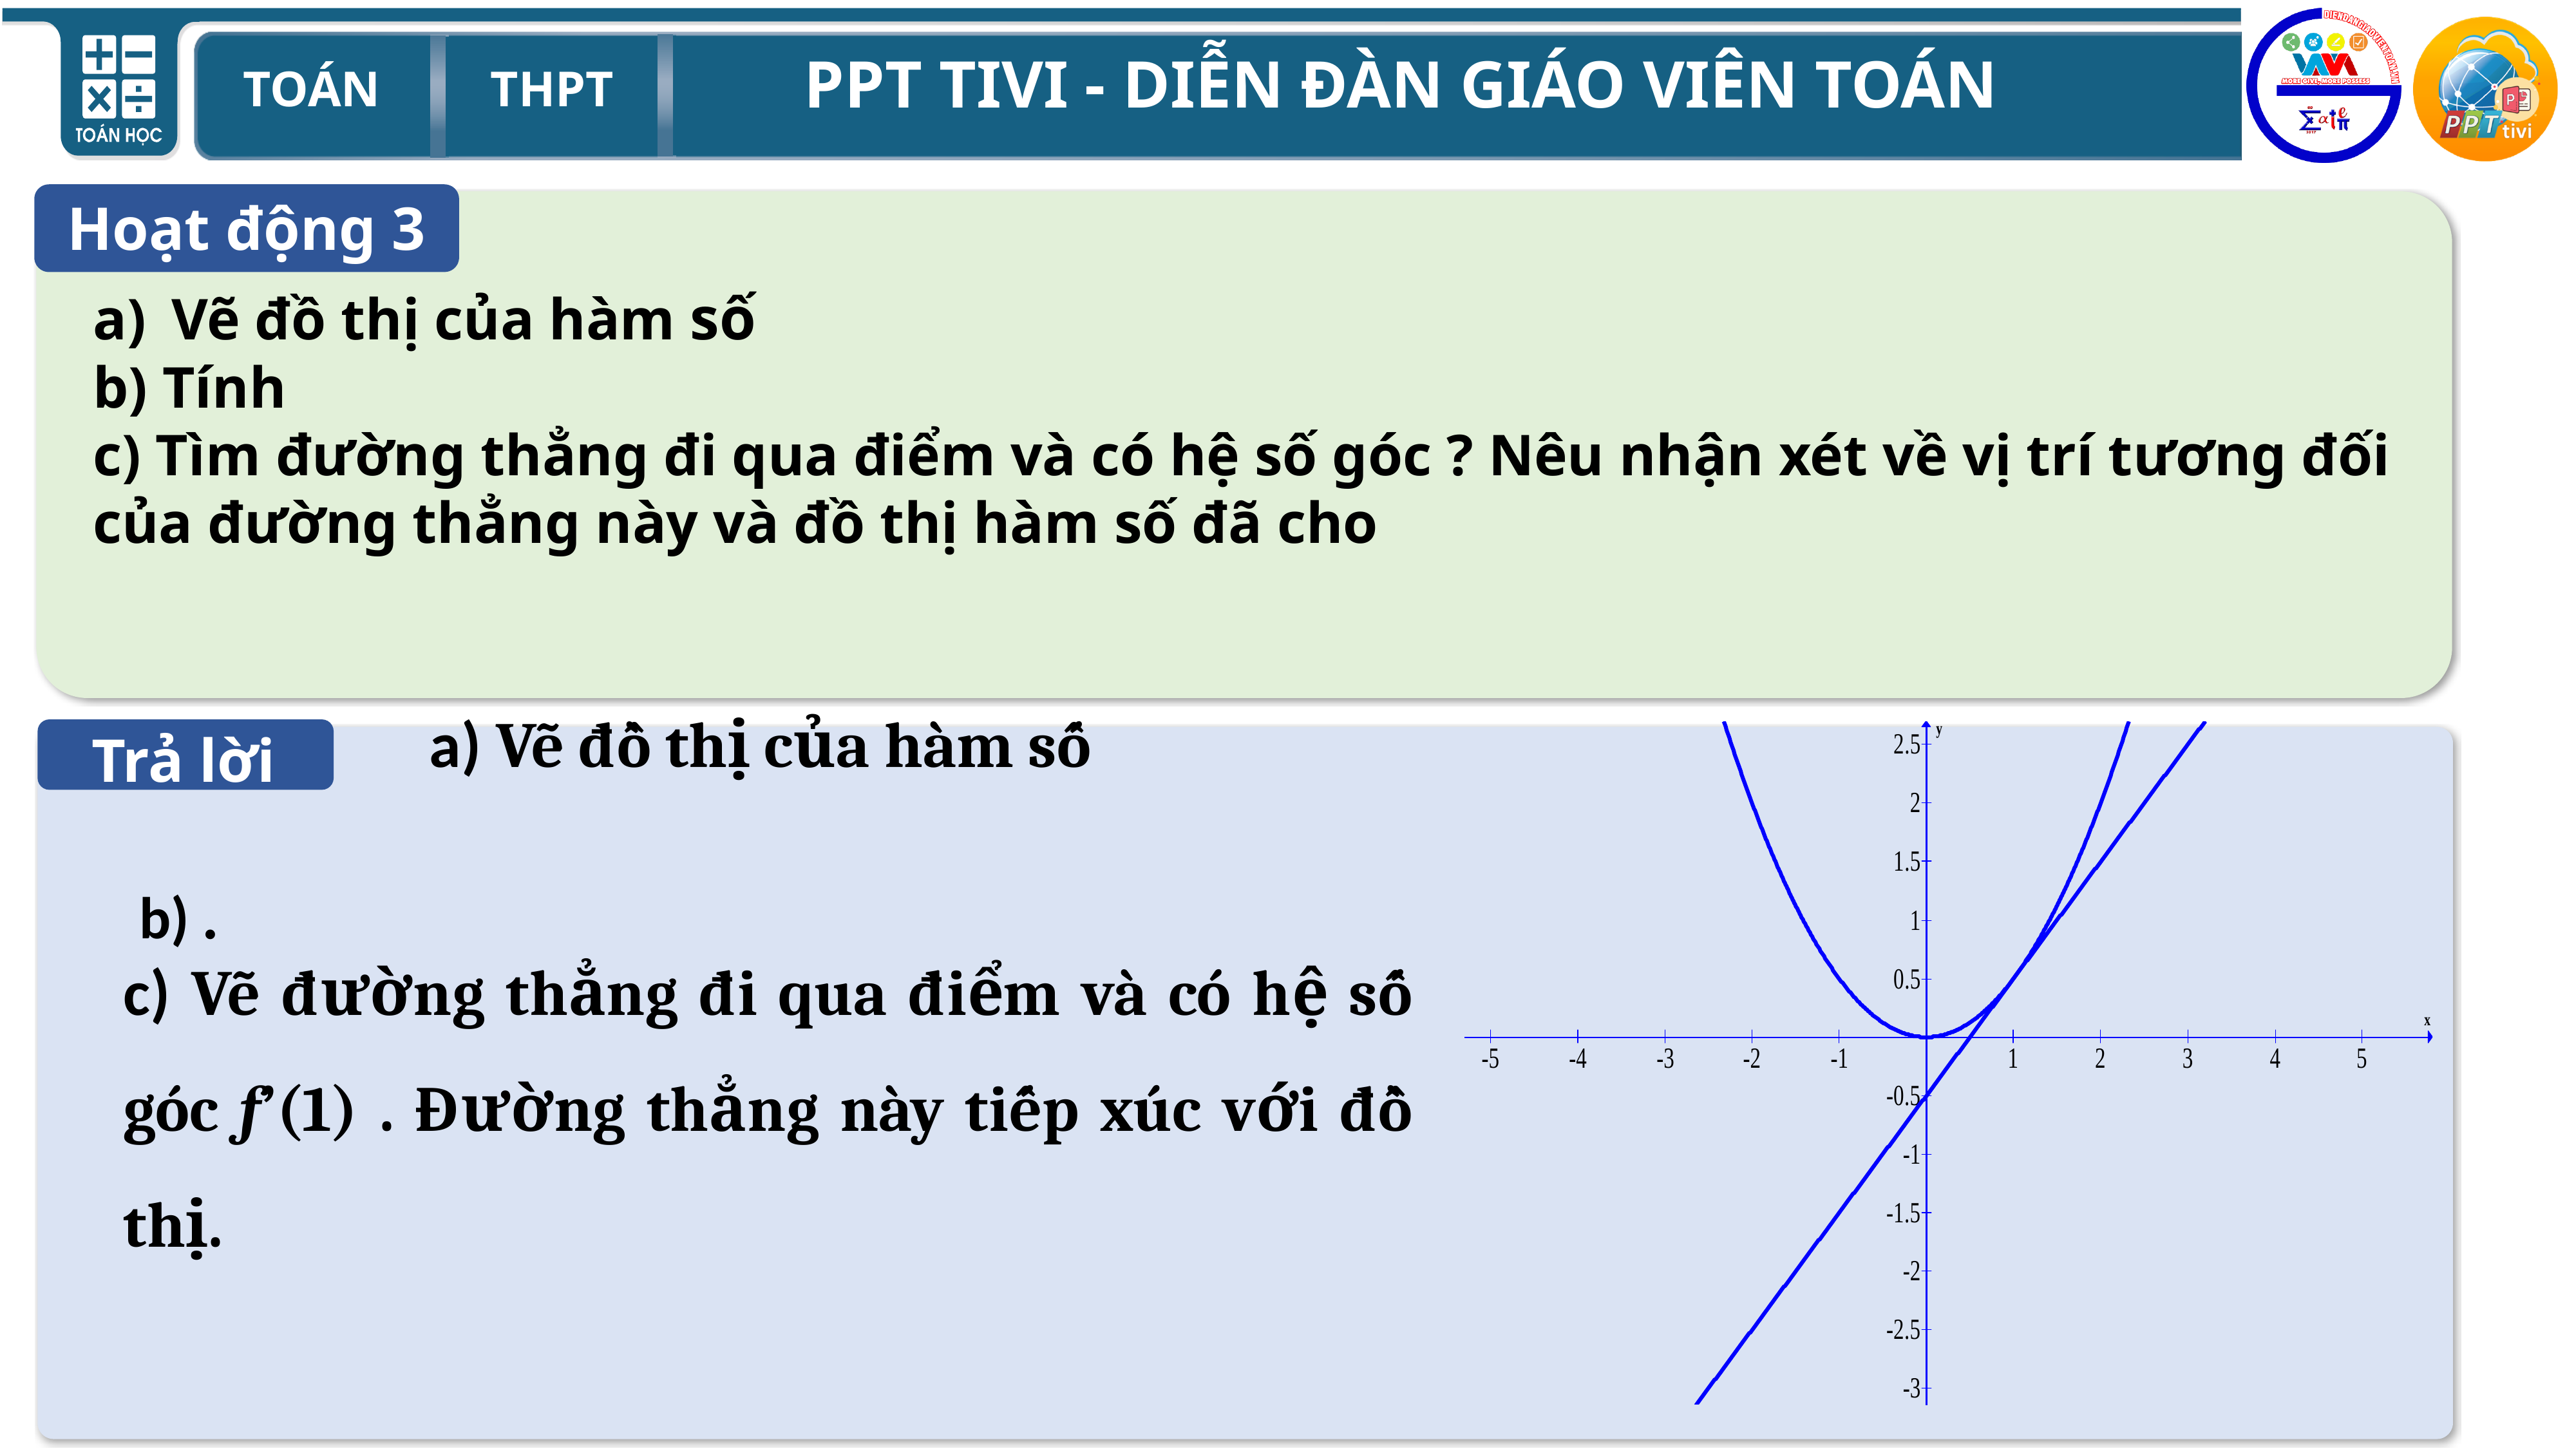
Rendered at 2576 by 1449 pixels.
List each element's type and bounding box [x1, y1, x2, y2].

text_box [34, 184, 2452, 698]
text_box [37, 718, 2453, 1439]
text_box [1464, 721, 2433, 1406]
picture [2412, 16, 2558, 162]
picture [2, 22, 2242, 160]
picture [2246, 8, 2401, 163]
